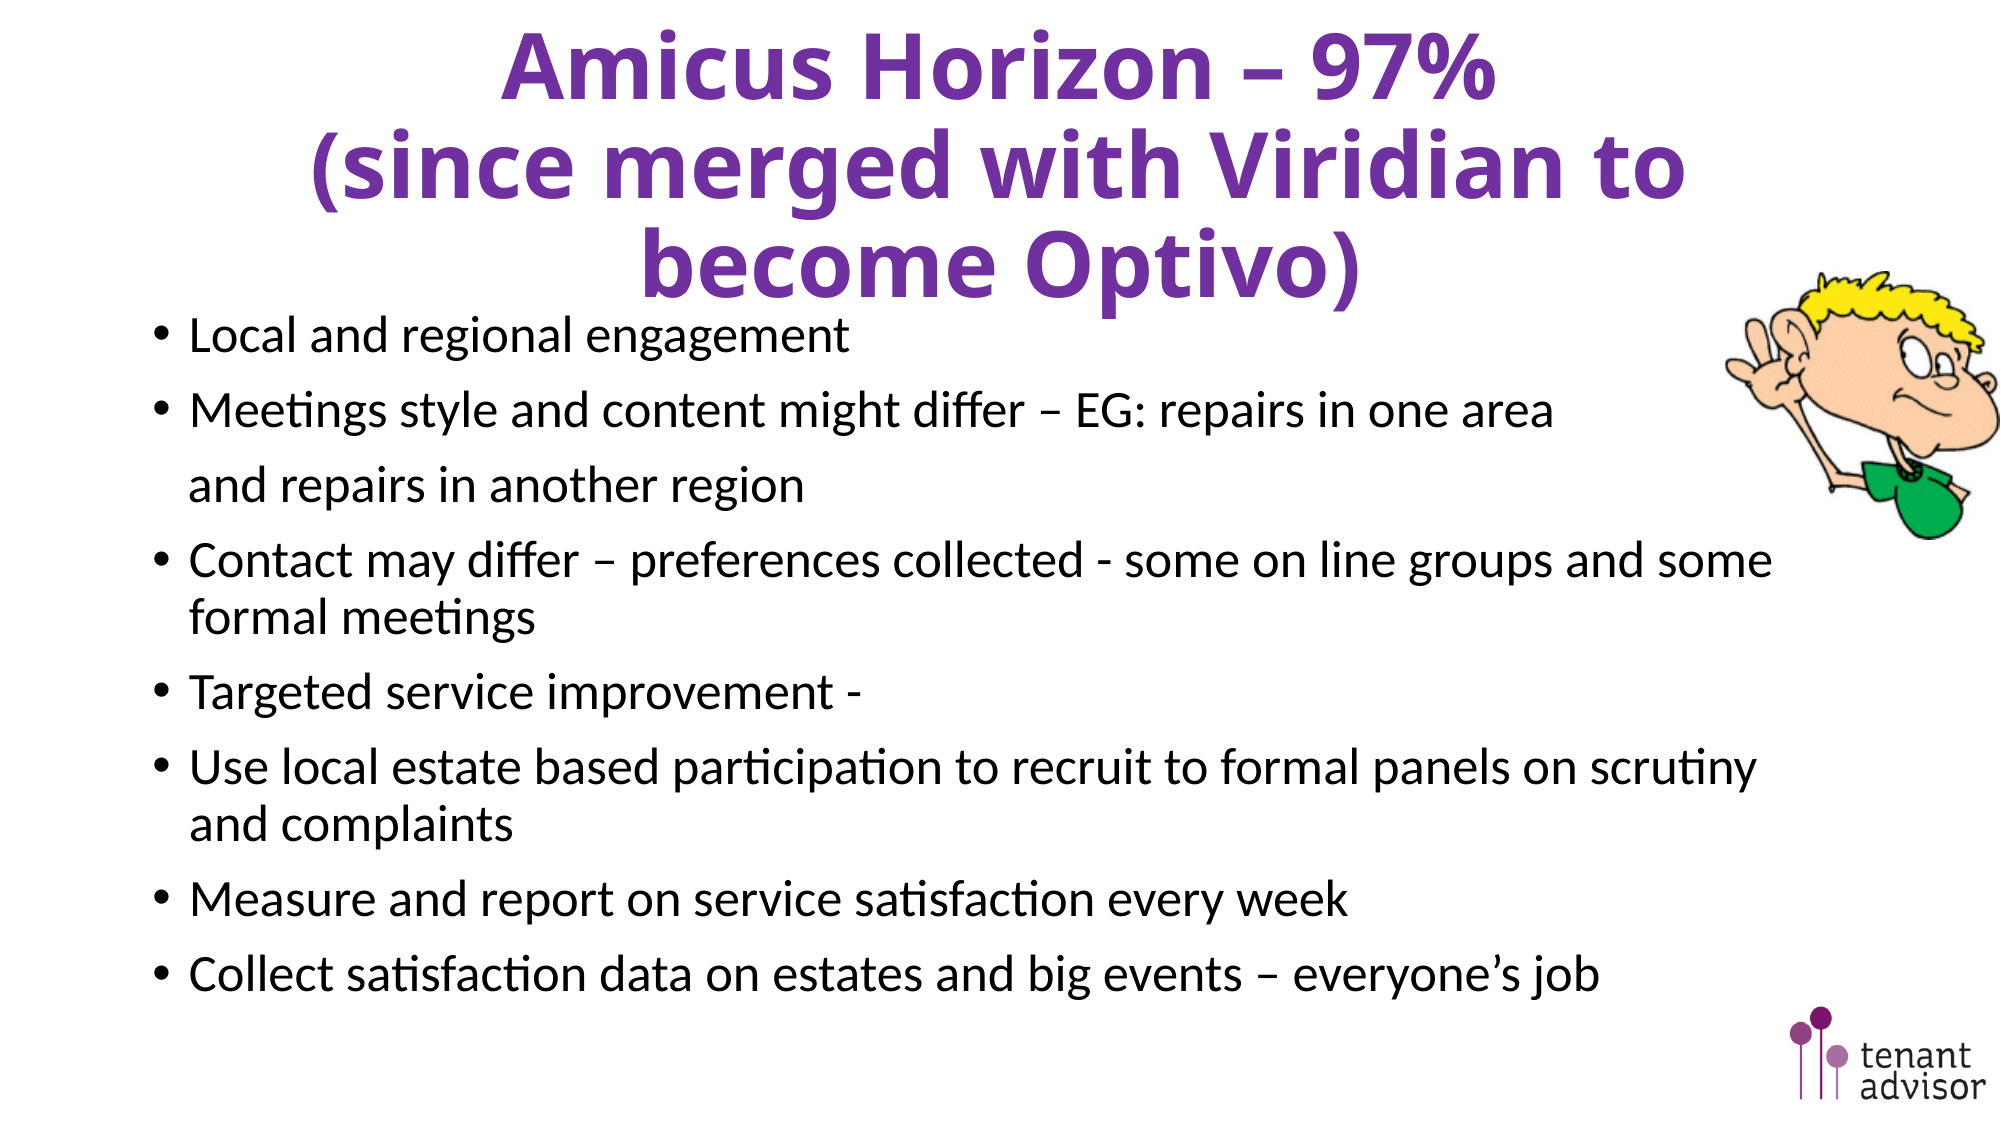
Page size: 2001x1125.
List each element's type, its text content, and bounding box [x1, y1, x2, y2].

picture [1725, 271, 2000, 541]
list Local and regional engagement Meetings style and content might differ – EG: repairs in one area and repairs in another region Contact may differ – preferences collected - some on line groups and some formal meetings Targeted service improvement - Use local estate based participation to recruit to formal panels on scrutiny and complaints Measure and report on service satisfaction every week Collect satisfaction data on estates and big events – everyone’s job [137, 299, 1863, 1014]
picture [1783, 998, 1990, 1110]
title Amicus Horizon – 97% (since merged with Viridian to become Optivo) [137, 59, 1863, 278]
